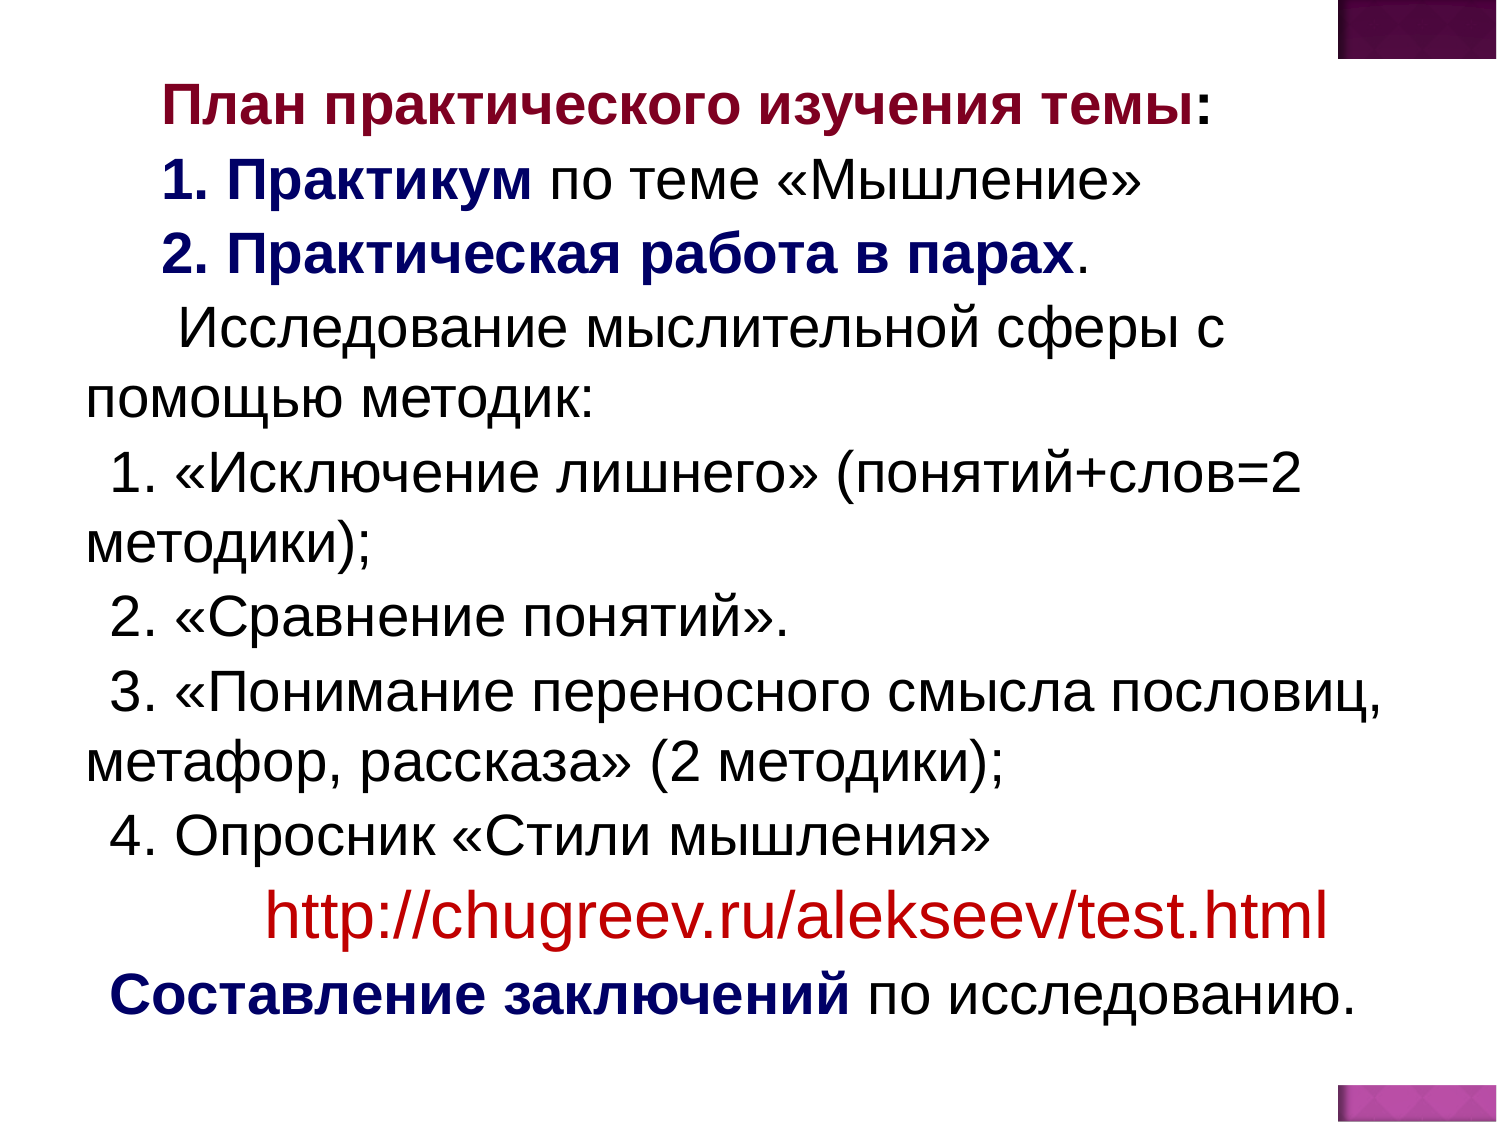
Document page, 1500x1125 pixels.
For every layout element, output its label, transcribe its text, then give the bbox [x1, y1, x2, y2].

picture [1337, 0, 1497, 59]
picture [1337, 1086, 1497, 1122]
text_box План практического изучения темы: 1. Практикум по теме «Мышление» 2. Практическая работа в парах. Исследование мыслительной сферы с помощью методик: 1. «Исключение лишнего» (понятий+слов=2 методики); 2. «Сравнение понятий». 3. «Понимание переносного смысла пословиц, метафор, рассказа» (2 методики); 4. Опросник «Стили мышления» http://chugreev.ru/alekseev/test.html Составление заключений по исследованию. [35, 59, 1500, 1086]
